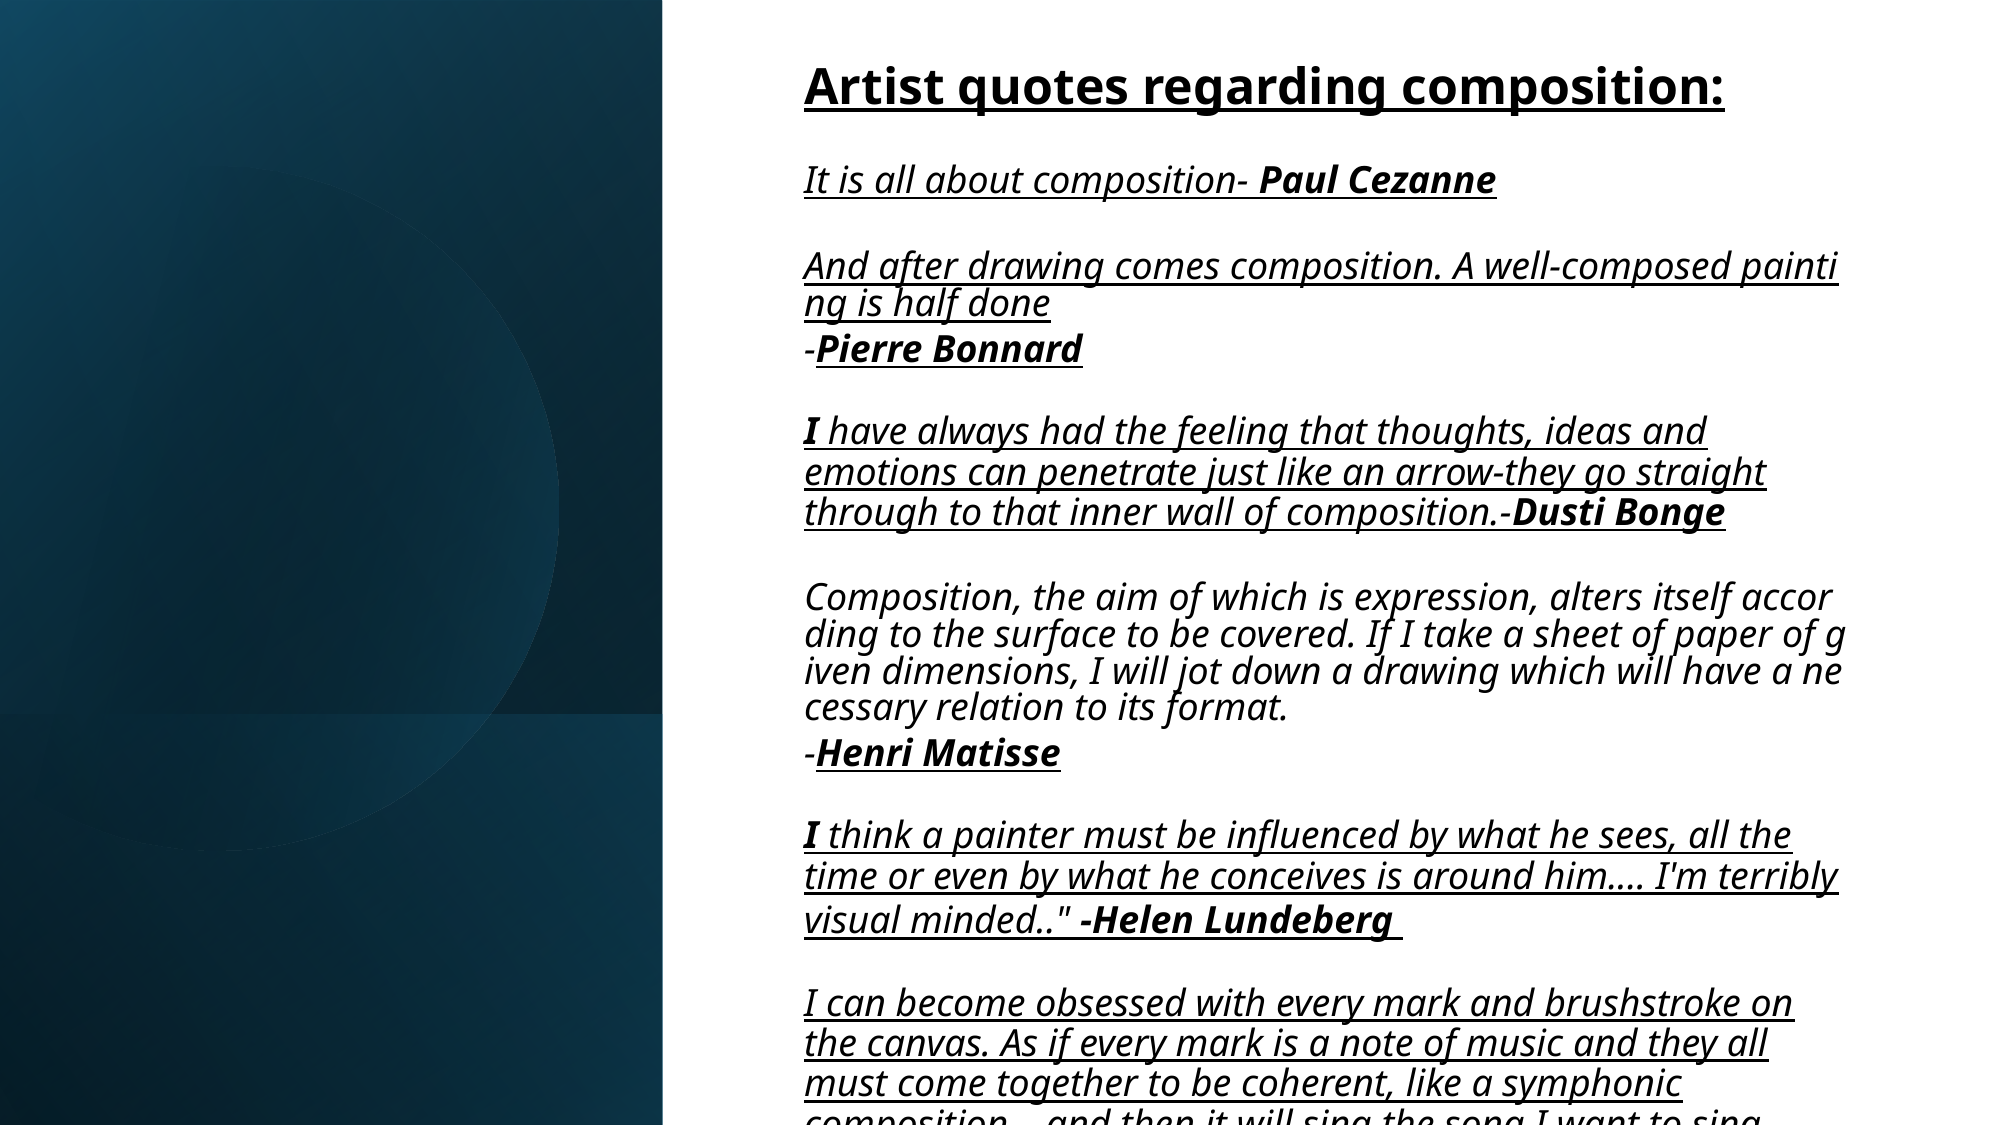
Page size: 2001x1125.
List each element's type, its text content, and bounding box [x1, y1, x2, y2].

text_box [0, 0, 664, 1125]
text_box [664, 0, 2000, 1125]
text_box Artist quotes regarding composition: It is all about composition- Paul Cezanne And after drawing comes composition. A well-composed painting is half done-Pierre Bonnard I have always had the feeling that thoughts, ideas and emotions can penetrate just like an arrow-they go straight through to that inner wall of composition.-Dusti Bonge Composition, the aim of which is expression, alters itself according to the surface to be covered. If I take a sheet of paper of given dimensions, I will jot down a drawing which will have a necessary relation to its format.-Henri Matisse I think a painter must be influenced by what he sees, all the time or even by what he conceives is around him.... I'm terribly visual minded.." -Helen Lundeberg I can become obsessed with every mark and brushstroke on the canvas. As if every mark is a note of music and they all must come together to be coherent, like a symphonic composition – and then it will sing the song I want to sing. -Suzy Murphy [789, 47, 1865, 1096]
